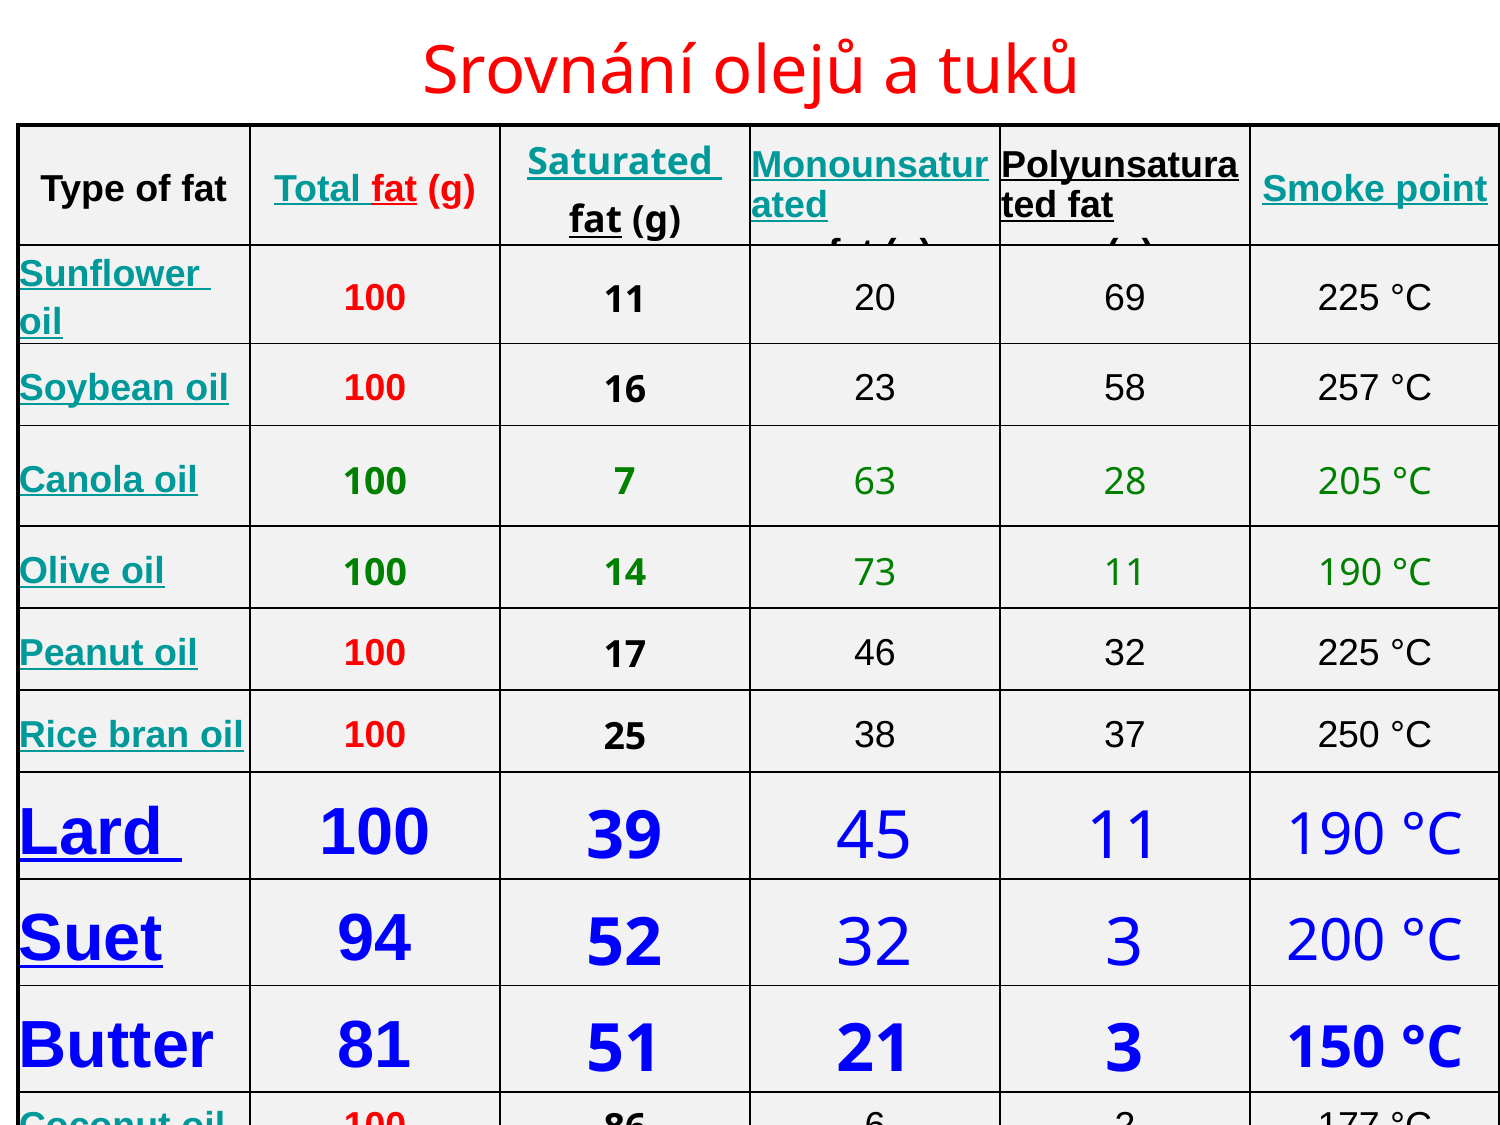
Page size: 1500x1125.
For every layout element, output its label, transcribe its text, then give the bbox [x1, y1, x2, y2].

table_cell 150 °C [1251, 986, 1498, 1091]
table_cell 3 [1001, 880, 1249, 985]
table_cell 45 [751, 773, 999, 878]
table_header Polyunsaturated fat (g) [1001, 127, 1249, 244]
table_header Monounsaturated fat (g) [751, 127, 999, 244]
table_cell 100 [251, 691, 499, 771]
table_cell Lard [20, 773, 249, 878]
table_cell 225 °C [1251, 246, 1498, 343]
title Srovnání olejů a tuků [76, 18, 1427, 114]
table_cell 37 [1001, 691, 1249, 771]
table_cell 257 °C [1251, 344, 1498, 425]
table_cell 25 [501, 691, 749, 771]
table_cell 200 °C [1251, 880, 1498, 985]
table_cell 190 °C [1251, 773, 1498, 878]
table_cell 2 [1001, 1093, 1249, 1125]
table_cell 51 [501, 986, 749, 1091]
table_header Total fat (g) [251, 127, 499, 244]
table_cell 205 °C [1251, 426, 1498, 525]
table_cell 58 [1001, 344, 1249, 425]
table_cell 46 [751, 609, 999, 689]
table_cell 250 °C [1251, 691, 1498, 771]
table_cell Olive oil [20, 527, 249, 607]
table_cell Soybean oil [20, 344, 249, 425]
table_cell 81 [251, 986, 499, 1091]
table_cell 11 [1001, 773, 1249, 878]
table_cell 100 [251, 344, 499, 425]
table_cell 94 [251, 880, 499, 985]
table_header Smoke point [1251, 127, 1498, 244]
table_cell 100 [251, 246, 499, 343]
table_cell Coconut oil [20, 1093, 249, 1125]
table_header Saturated fat (g) [501, 127, 749, 244]
table_header Type of fat [20, 127, 249, 244]
table_cell 225 °C [1251, 609, 1498, 689]
table_cell 21 [751, 986, 999, 1091]
table_cell 100 [251, 1093, 499, 1125]
table_cell 16 [501, 344, 749, 425]
table_cell 100 [251, 426, 499, 525]
table_cell 28 [1001, 426, 1249, 525]
table_cell 63 [751, 426, 999, 525]
table_cell 100 [251, 773, 499, 878]
table_cell 20 [751, 246, 999, 343]
table_cell 23 [751, 344, 999, 425]
table_cell 7 [501, 426, 749, 525]
table_cell 69 [1001, 246, 1249, 343]
table_cell 11 [501, 246, 749, 343]
table_cell Canola oil [20, 426, 249, 525]
table_cell 17 [501, 609, 749, 689]
table_cell Sunflower oil [20, 246, 249, 343]
table_cell Butter [20, 986, 249, 1091]
table_cell 39 [501, 773, 749, 878]
table_cell 32 [1001, 609, 1249, 689]
table_cell 14 [501, 527, 749, 607]
table_cell 177 °C [1251, 1093, 1498, 1125]
table_cell 73 [751, 527, 999, 607]
table_cell 3 [1001, 986, 1249, 1091]
table_cell Rice bran oil [20, 691, 249, 771]
table_cell 100 [251, 527, 499, 607]
table_cell 100 [251, 609, 499, 689]
table_cell 6 [751, 1093, 999, 1125]
table_cell 86 [501, 1093, 749, 1125]
table_cell 32 [751, 880, 999, 985]
table_cell 52 [501, 880, 749, 985]
table_cell 190 °C [1251, 527, 1498, 607]
table_cell Peanut oil [20, 609, 249, 689]
table_cell Suet [20, 880, 249, 985]
table_cell 11 [1001, 527, 1249, 607]
table_cell 38 [751, 691, 999, 771]
